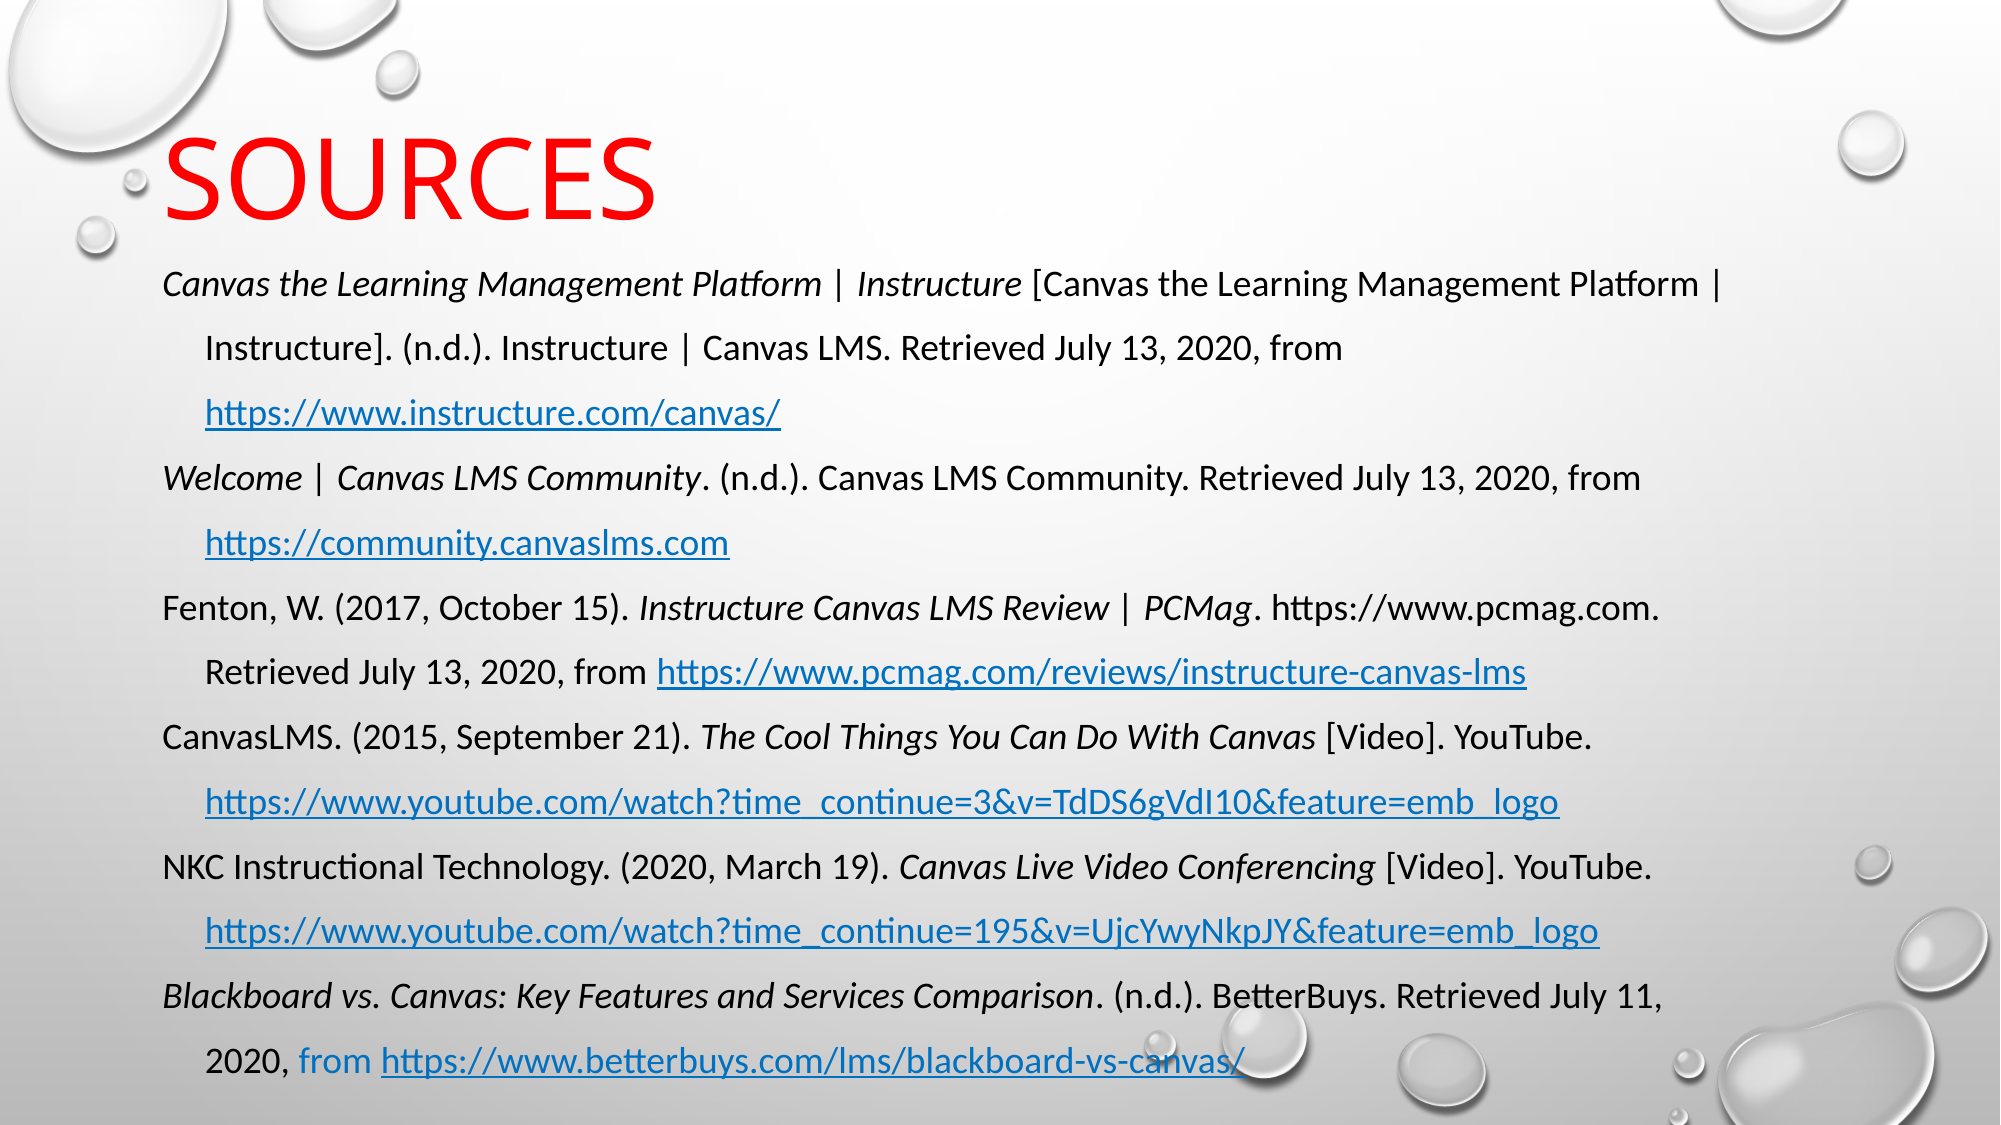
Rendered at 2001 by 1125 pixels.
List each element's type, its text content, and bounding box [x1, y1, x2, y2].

text_box Sources [147, 28, 1763, 338]
picture [0, 0, 2000, 1125]
text_box Canvas the Learning Management Platform | Instructure [Canvas the Learning Management Platform | Instructure]. (n.d.). Instructure | Canvas LMS. Retrieved July 13, 2020, from https://www.instructure.com/canvas/ Welcome | Canvas LMS Community. (n.d.). Canvas LMS Community. Retrieved July 13, 2020, from https://community.canvaslms.com Fenton, W. (2017, October 15). Instructure Canvas LMS Review | PCMag. https://www.pcmag.com. Retrieved July 13, 2020, from https://www.pcmag.com/reviews/instructure-canvas-lms CanvasLMS. (2015, September 21). The Cool Things You Can Do With Canvas [Video]. YouTube. https://www.youtube.com/watch?time_continue=3&v=TdDS6gVdI10&feature=emb_logo NKC Instructional Technology. (2020, March 19). Canvas Live Video Conferencing [Video]. YouTube. https://www.youtube.com/watch?time_continue=195&v=UjcYwyNkpJY&feature=emb_logo Blackboard vs. Canvas: Key Features and Services Comparison. (n.d.). BetterBuys. Retrieved July 11, 2020, from https://www.betterbuys.com/lms/blackboard-vs-canvas/ [147, 248, 1853, 1089]
